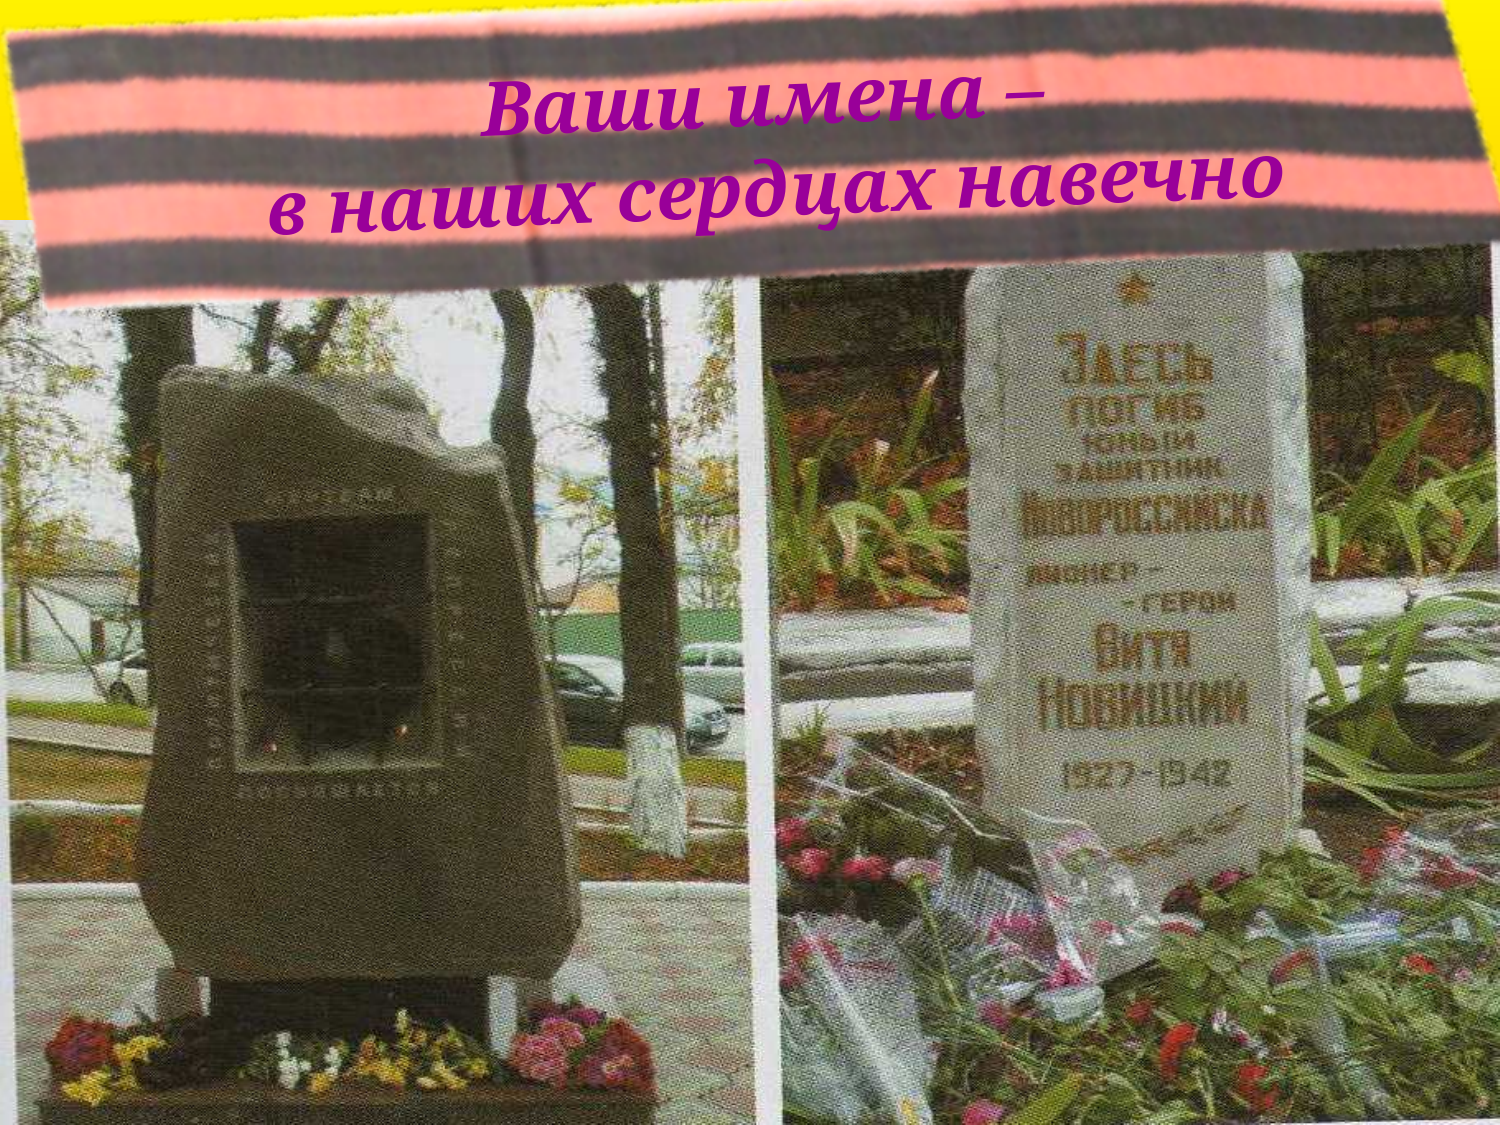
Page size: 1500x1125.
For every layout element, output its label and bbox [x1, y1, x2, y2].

picture [0, 0, 1500, 1125]
title [16, 0, 1477, 725]
